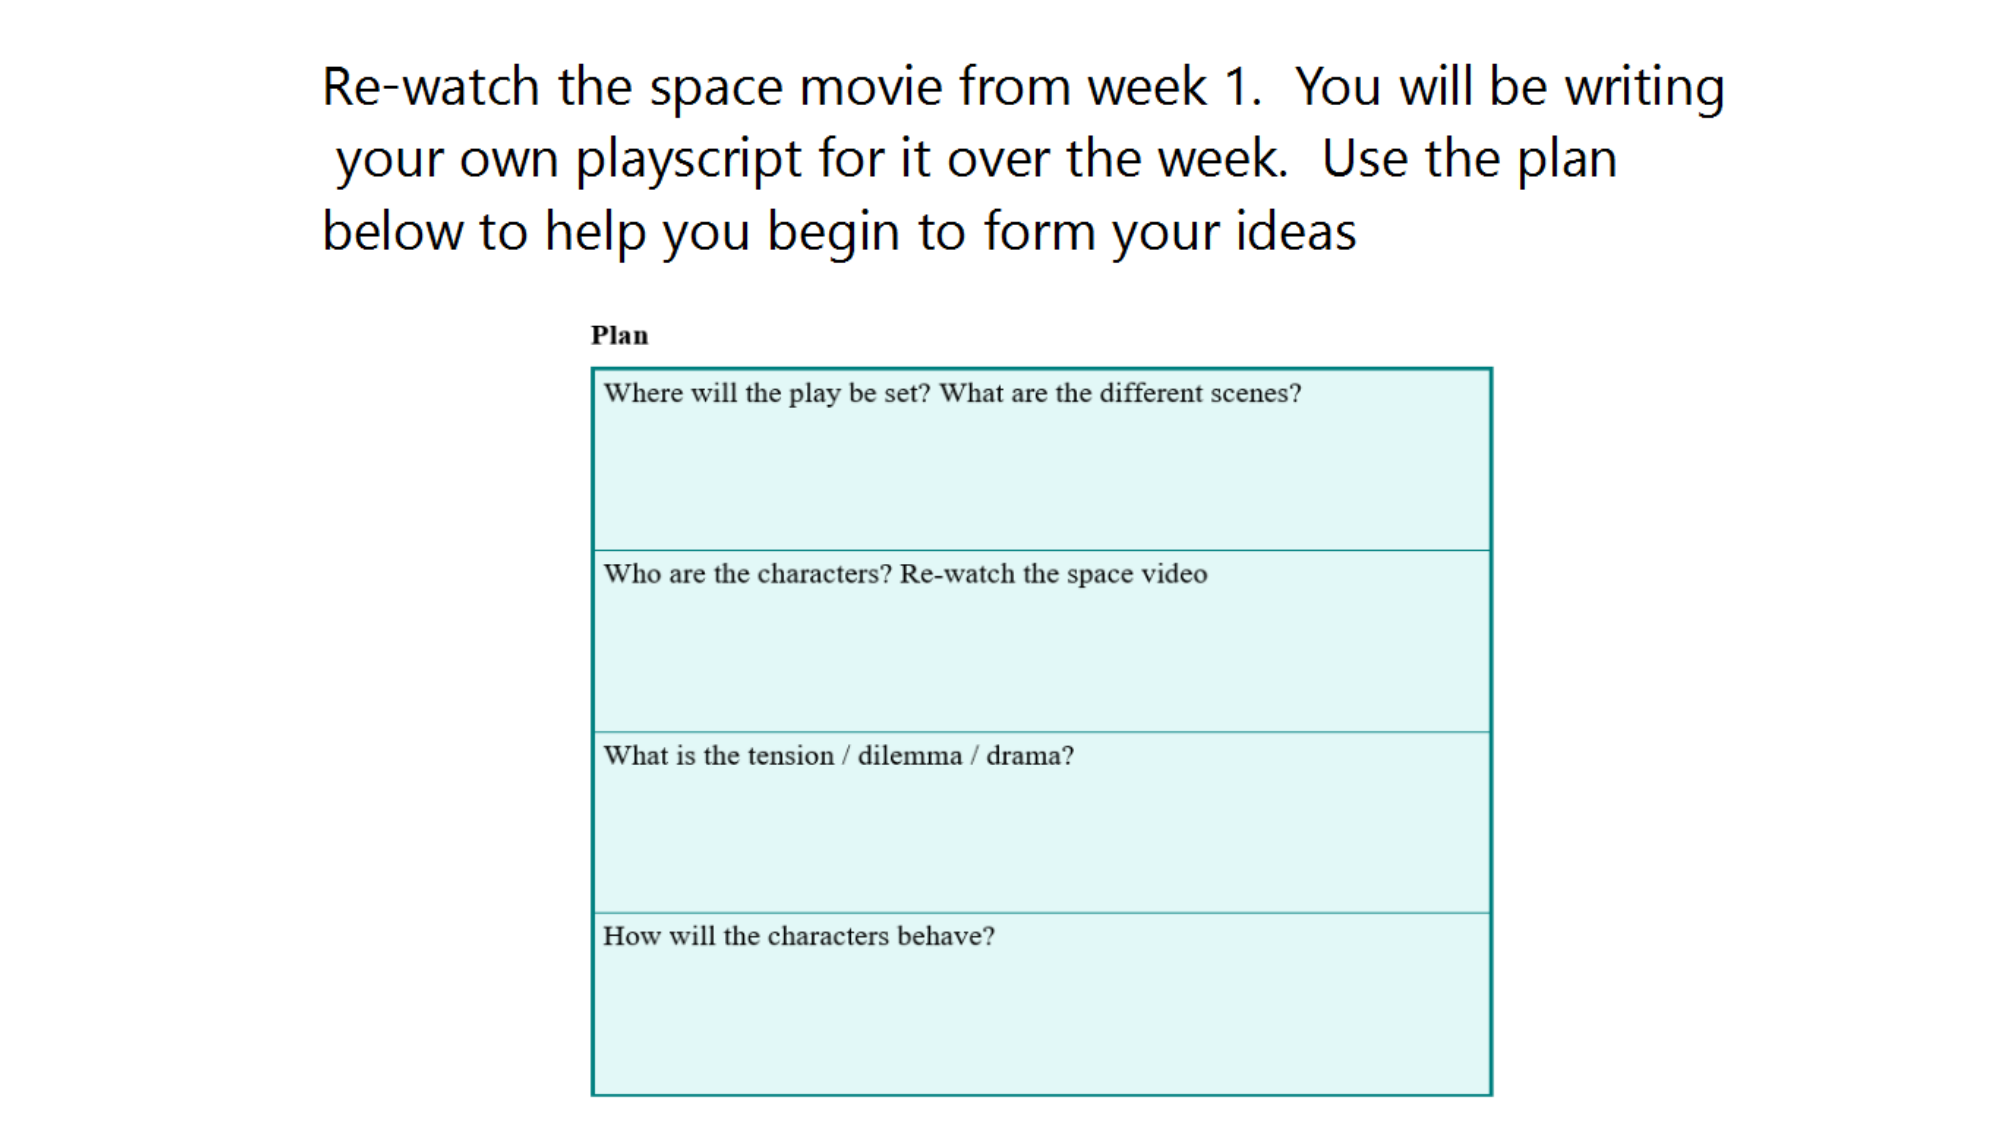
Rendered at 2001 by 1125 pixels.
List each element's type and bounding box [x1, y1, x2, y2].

picture [298, 45, 1746, 1125]
